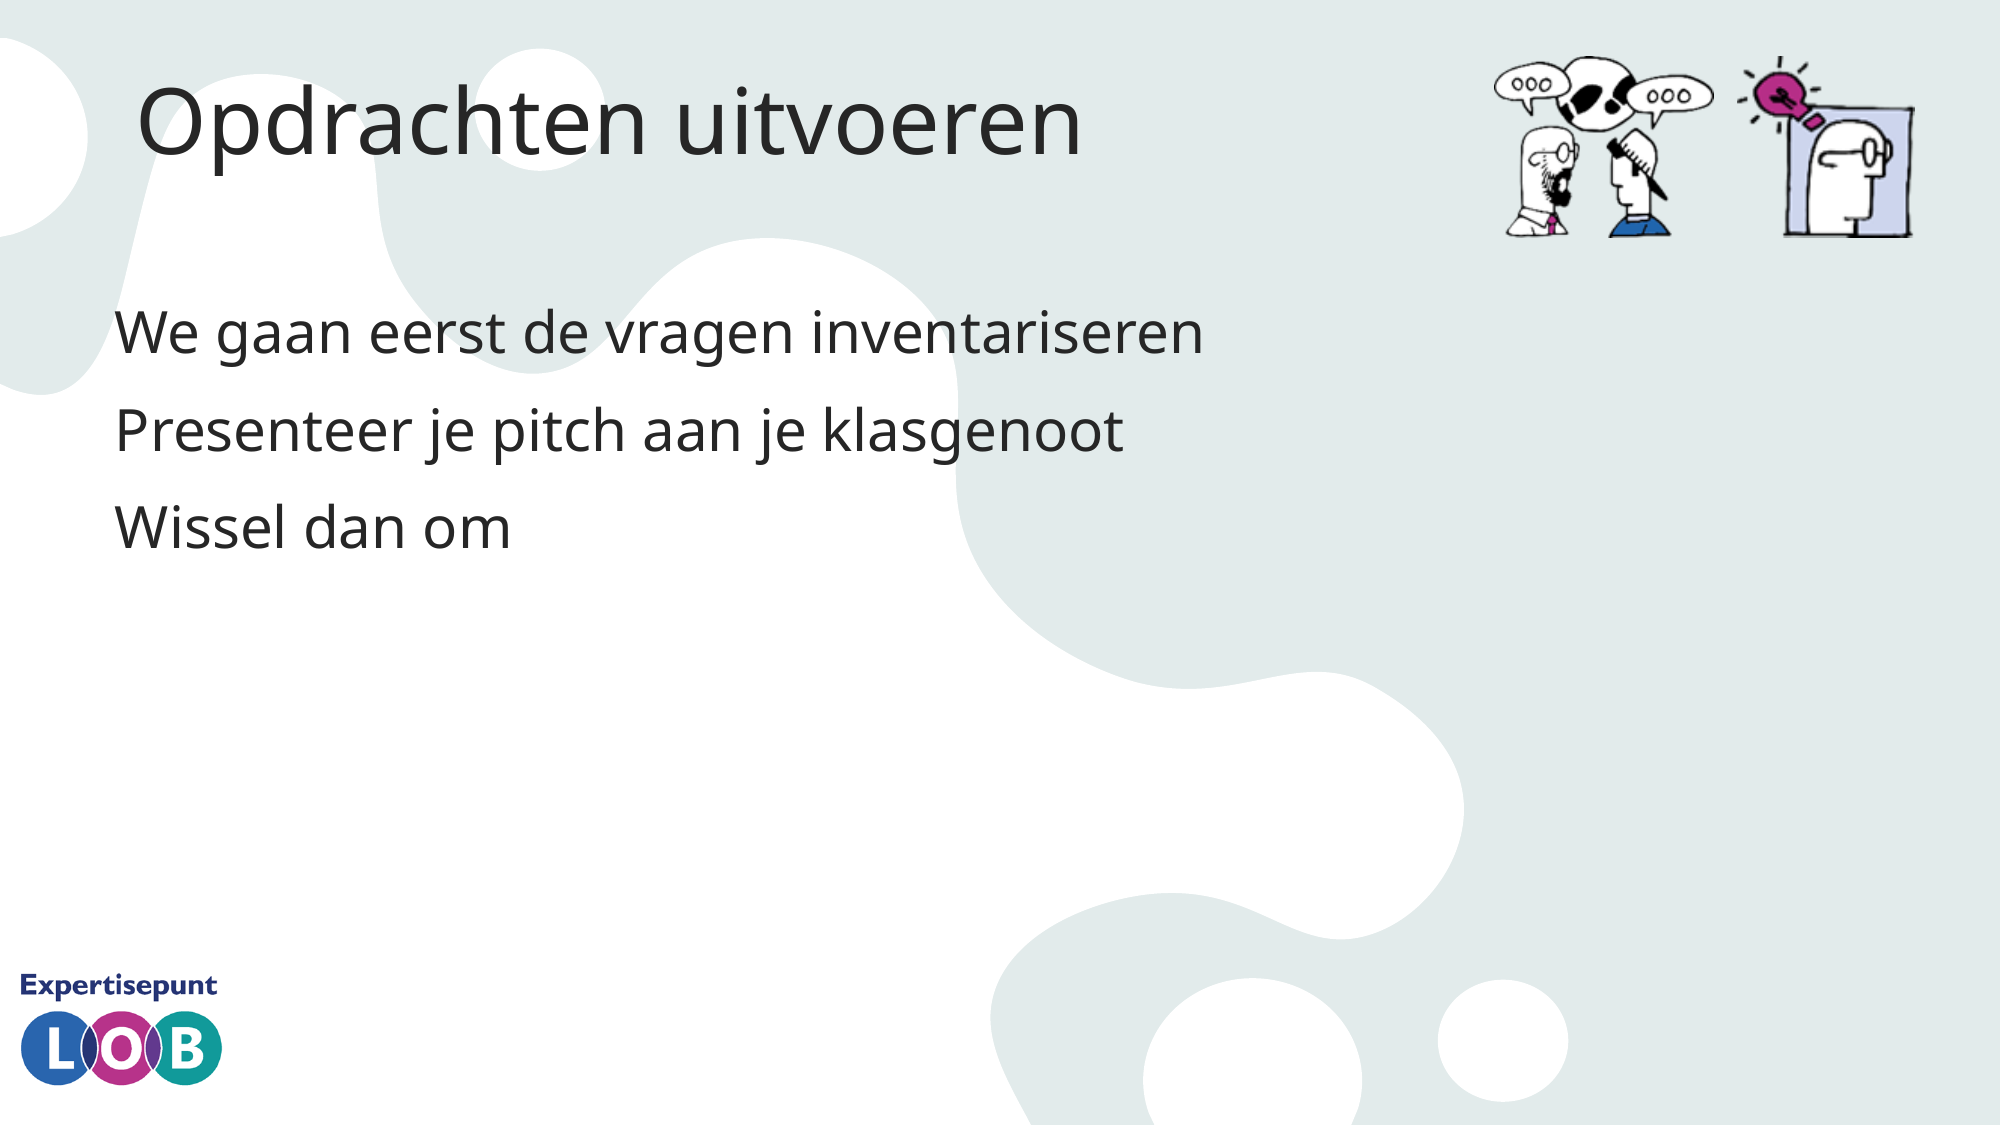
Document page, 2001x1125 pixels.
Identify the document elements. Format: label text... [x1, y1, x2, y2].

picture [1737, 56, 1915, 238]
picture [1494, 56, 1714, 238]
title Opdrachten uitvoeren [120, 0, 1921, 181]
picture [0, 947, 242, 1120]
list We gaan eerst de vragen inventariseren Presenteer je pitch aan je klasgenoot Wissel dan om [99, 209, 1900, 948]
